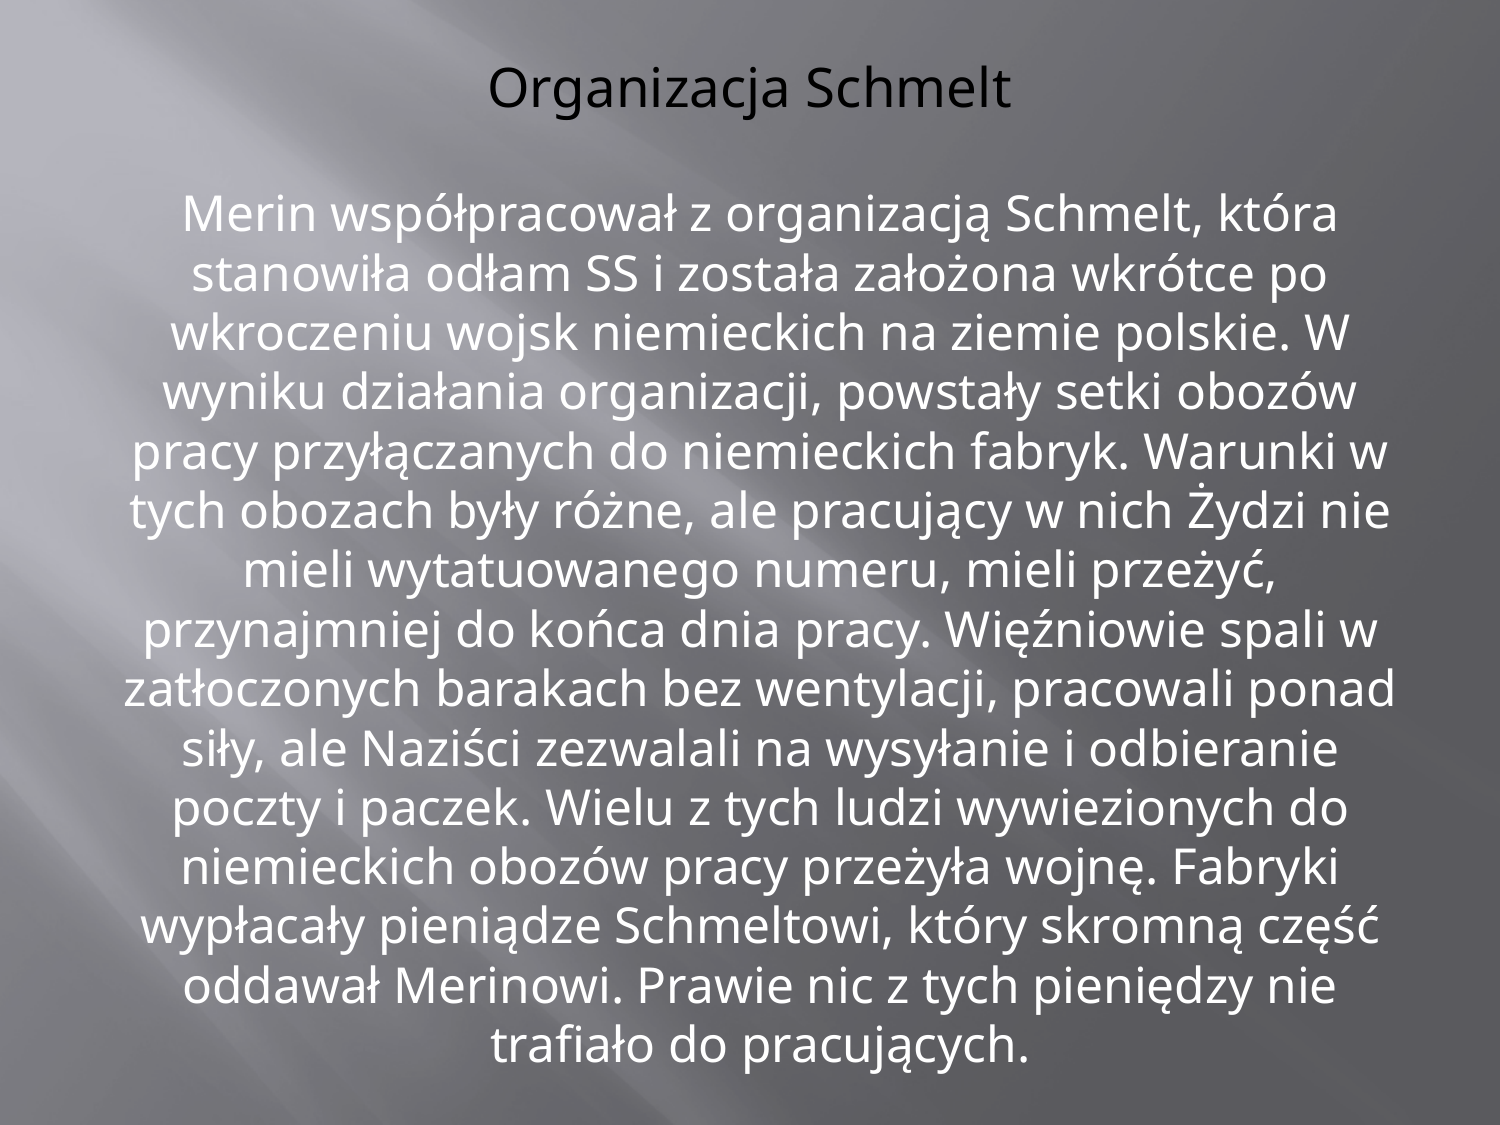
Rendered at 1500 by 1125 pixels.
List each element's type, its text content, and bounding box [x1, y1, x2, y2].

list Merin współpracował z organizacją Schmelt, która stanowiła odłam SS i została założona wkrótce po wkroczeniu wojsk niemieckich na ziemie polskie. W wyniku działania organizacji, powstały setki obozów pracy przyłączanych do niemieckich fabryk. Warunki w tych obozach były różne, ale pracujący w nich Żydzi nie mieli wytatuowanego numeru, mieli przeżyć, przynajmniej do końca dnia pracy. Więźniowie spali w zatłoczonych barakach bez wentylacji, pracowali ponad siły, ale Naziści zezwalali na wysyłanie i odbieranie poczty i paczek. Wielu z tych ludzi wywiezionych do niemieckich obozów pracy przeżyła wojnę. Fabryki wypłacały pieniądze Schmeltowi, który skromną część oddawał Merinowi. Prawie nic z tych pieniędzy nie trafiało do pracujących. [75, 172, 1425, 1083]
title Organizacja Schmelt [75, 45, 1425, 126]
